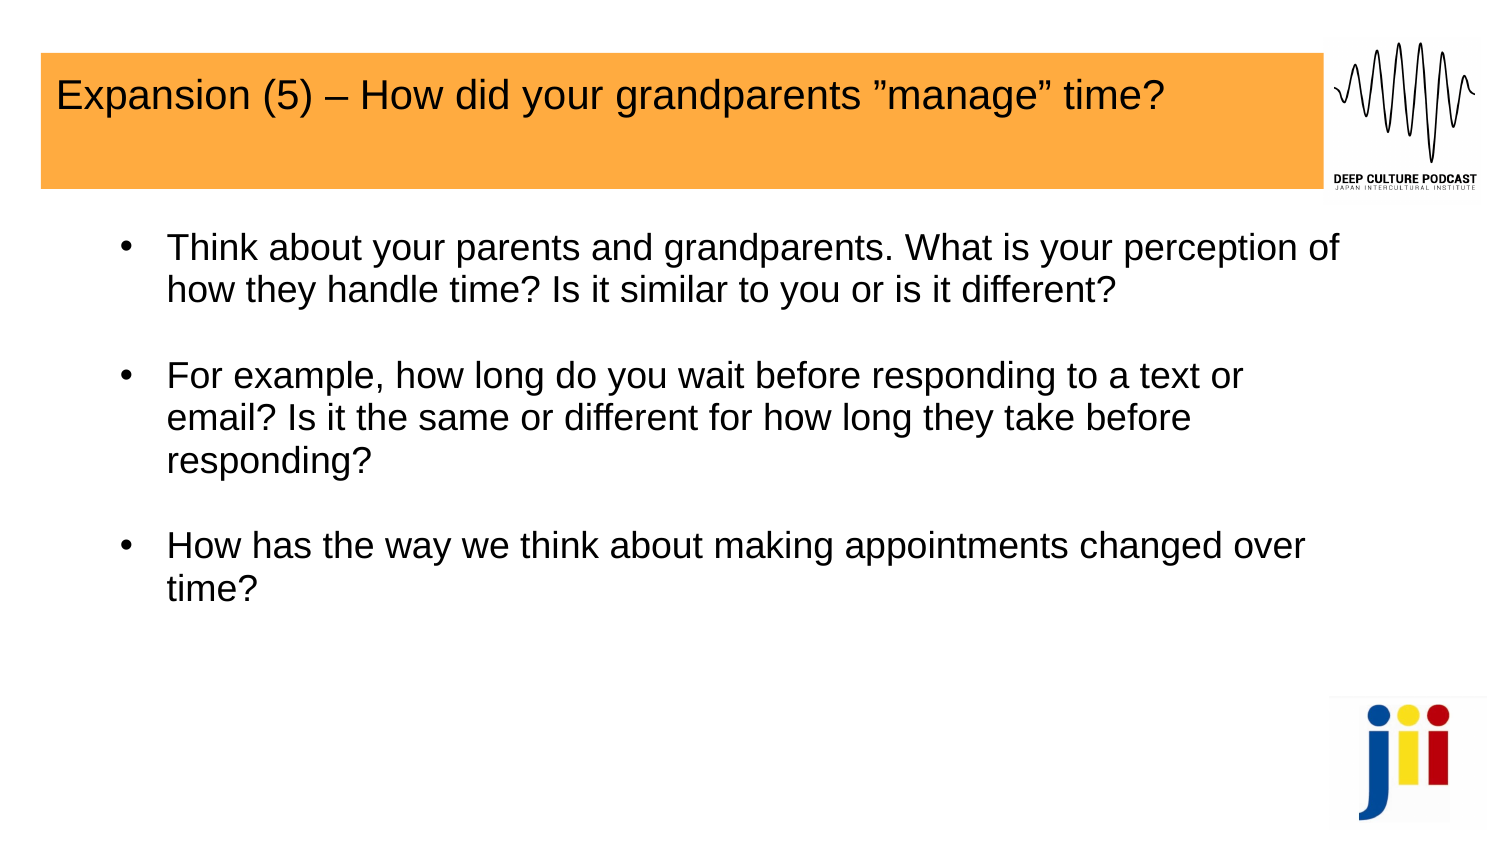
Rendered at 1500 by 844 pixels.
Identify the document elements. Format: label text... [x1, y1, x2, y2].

picture [1323, 37, 1481, 205]
title Expansion (5) – How did your grandparents ”manage” time? [40, 52, 1318, 189]
text_box Think about your parents and grandparents. What is your perception of how they handle time? Is it similar to you or is it different? For example, how long do you wait before responding to a text or email? Is it the same or different for how long they take before responding? How has the way we think about making appointments changed over time? [104, 210, 1366, 668]
picture [1329, 696, 1487, 831]
